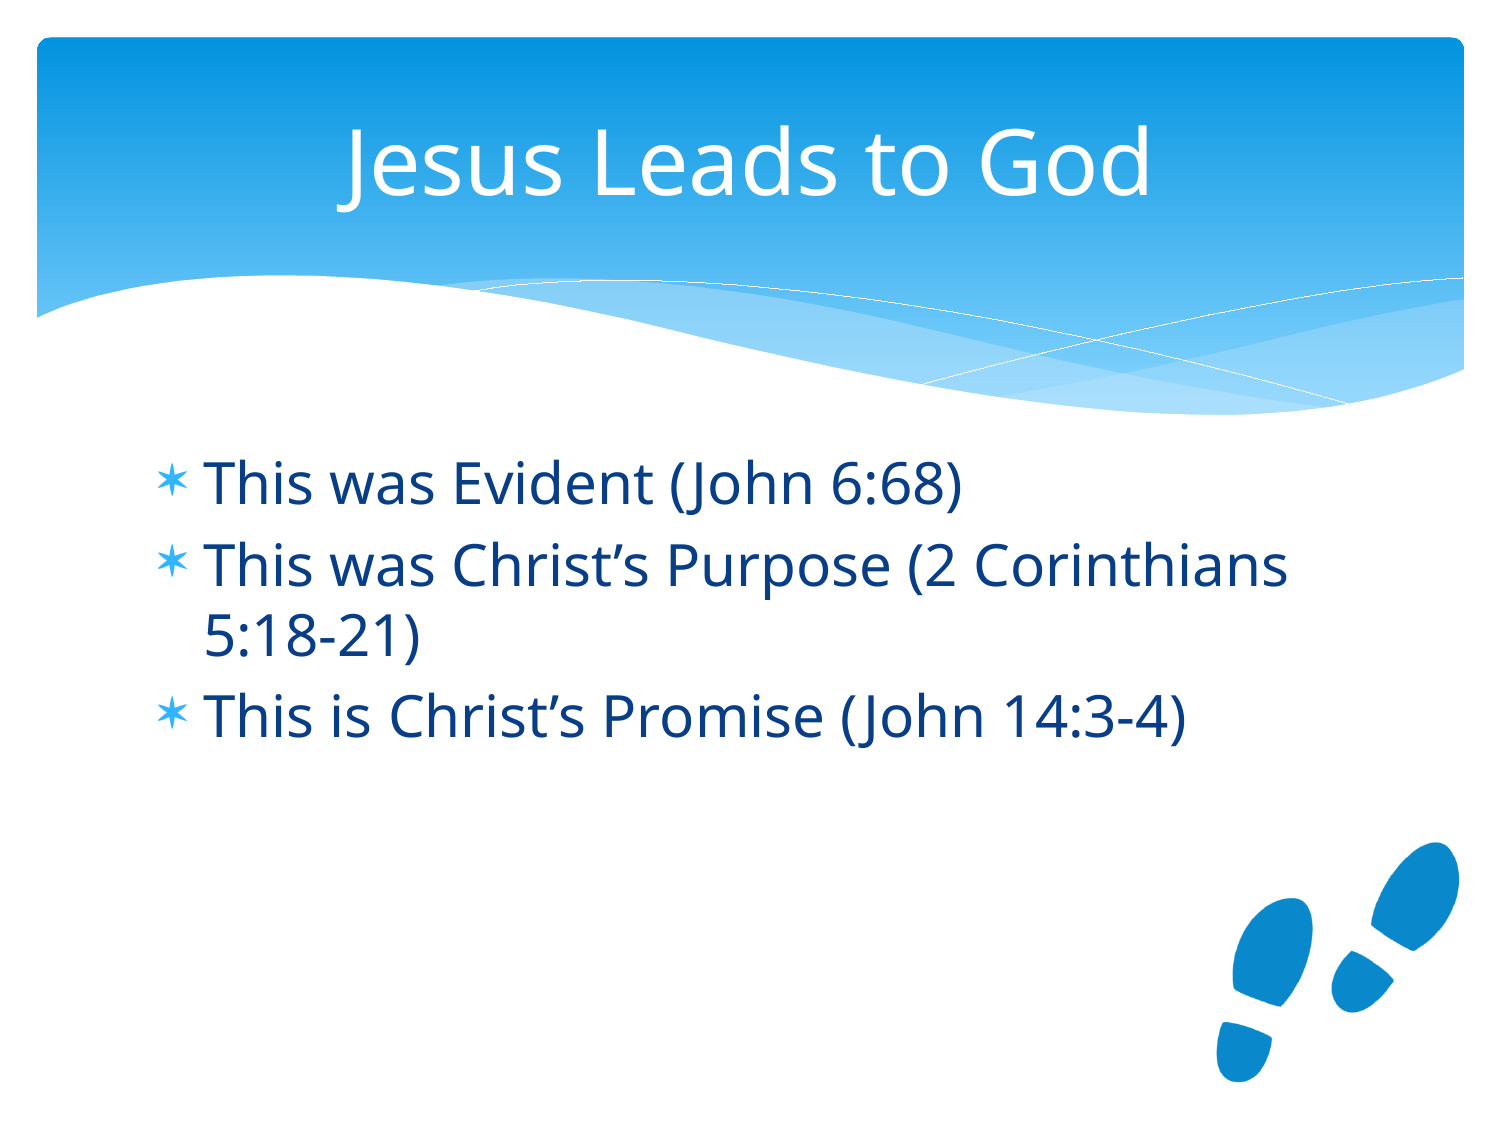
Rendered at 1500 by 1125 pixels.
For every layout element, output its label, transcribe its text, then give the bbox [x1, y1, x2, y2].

title Jesus Leads to God [75, 55, 1425, 261]
picture [1174, 799, 1500, 1125]
list This was Evident (John 6:68) This was Christ’s Purpose (2 Corinthians 5:18-21) This is Christ’s Promise (John 14:3-4) [143, 438, 1359, 1005]
